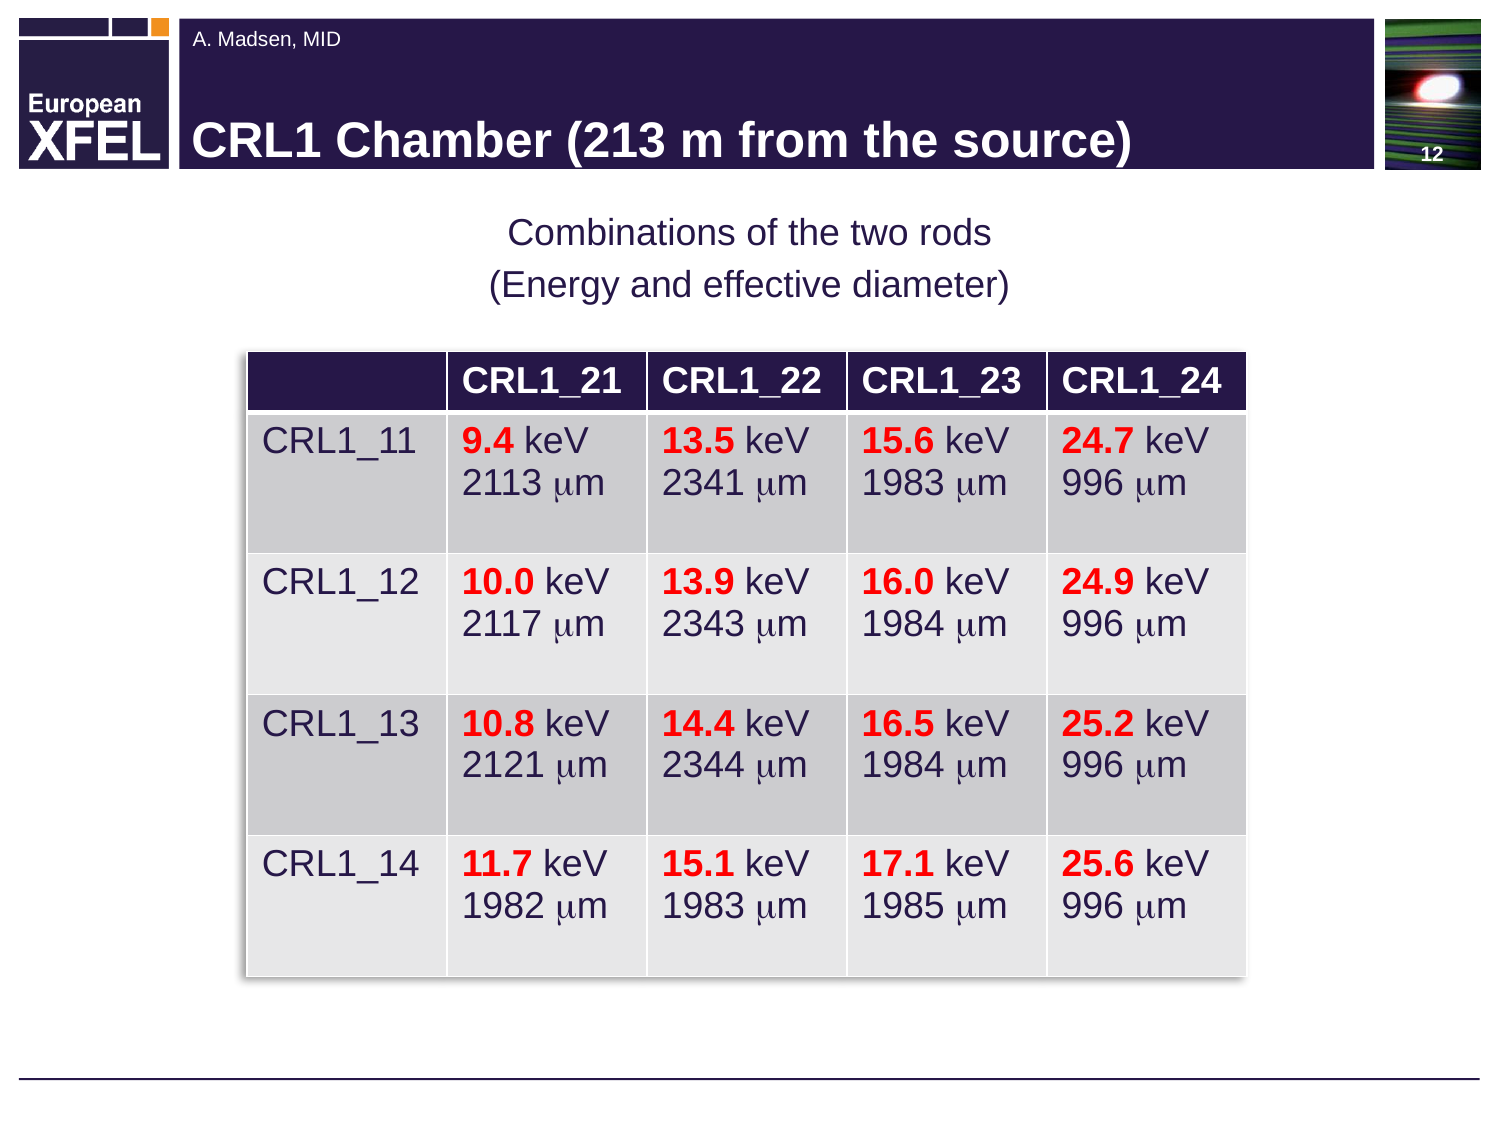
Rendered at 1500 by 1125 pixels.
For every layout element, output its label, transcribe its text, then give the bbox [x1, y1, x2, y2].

table_cell 25.6 keV 996 mm [1048, 836, 1246, 976]
table_cell 25.2 keV 996 mm [1048, 695, 1246, 835]
table_cell 15.1 keV 1983 mm [648, 836, 846, 976]
table_cell 14.4 keV 2344 mm [648, 695, 846, 835]
table_cell 16.5 keV 1984 mm [848, 695, 1046, 835]
slide_number 12 [1384, 18, 1480, 169]
table_cell 15.6 keV 1983 mm [848, 415, 1046, 553]
title CRL1 Chamber (213 m from the source) [179, 88, 1375, 168]
table_header CRL1_23 [848, 352, 1046, 410]
table_header CRL1_24 [1048, 352, 1246, 410]
table_header CRL1_21 [448, 352, 646, 410]
table_cell 13.9 keV 2343 mm [648, 554, 846, 694]
table_cell 10.8 keV 2121 mm [448, 695, 646, 835]
text_box Combinations of the two rods (Energy and effective diameter) [473, 200, 1026, 313]
picture [1385, 19, 1481, 170]
table_cell CRL1_14 [248, 836, 446, 976]
table_cell 24.7 keV 996 mm [1048, 415, 1246, 553]
table_cell CRL1_13 [248, 695, 446, 835]
table_header [248, 352, 446, 410]
table_cell 9.4 keV 2113 mm [448, 415, 646, 553]
picture [19, 18, 169, 169]
table_header CRL1_22 [648, 352, 846, 410]
table_cell 13.5 keV 2341 mm [648, 415, 846, 553]
table_cell 17.1 keV 1985 mm [848, 836, 1046, 976]
table_cell 10.0 keV 2117 mm [448, 554, 646, 694]
table_cell 16.0 keV 1984 mm [848, 554, 1046, 694]
table_cell CRL1_12 [248, 554, 446, 694]
table_cell 11.7 keV 1982 mm [448, 836, 646, 976]
table_cell 24.9 keV 996 mm [1048, 554, 1246, 694]
table_cell CRL1_11 [248, 415, 446, 553]
